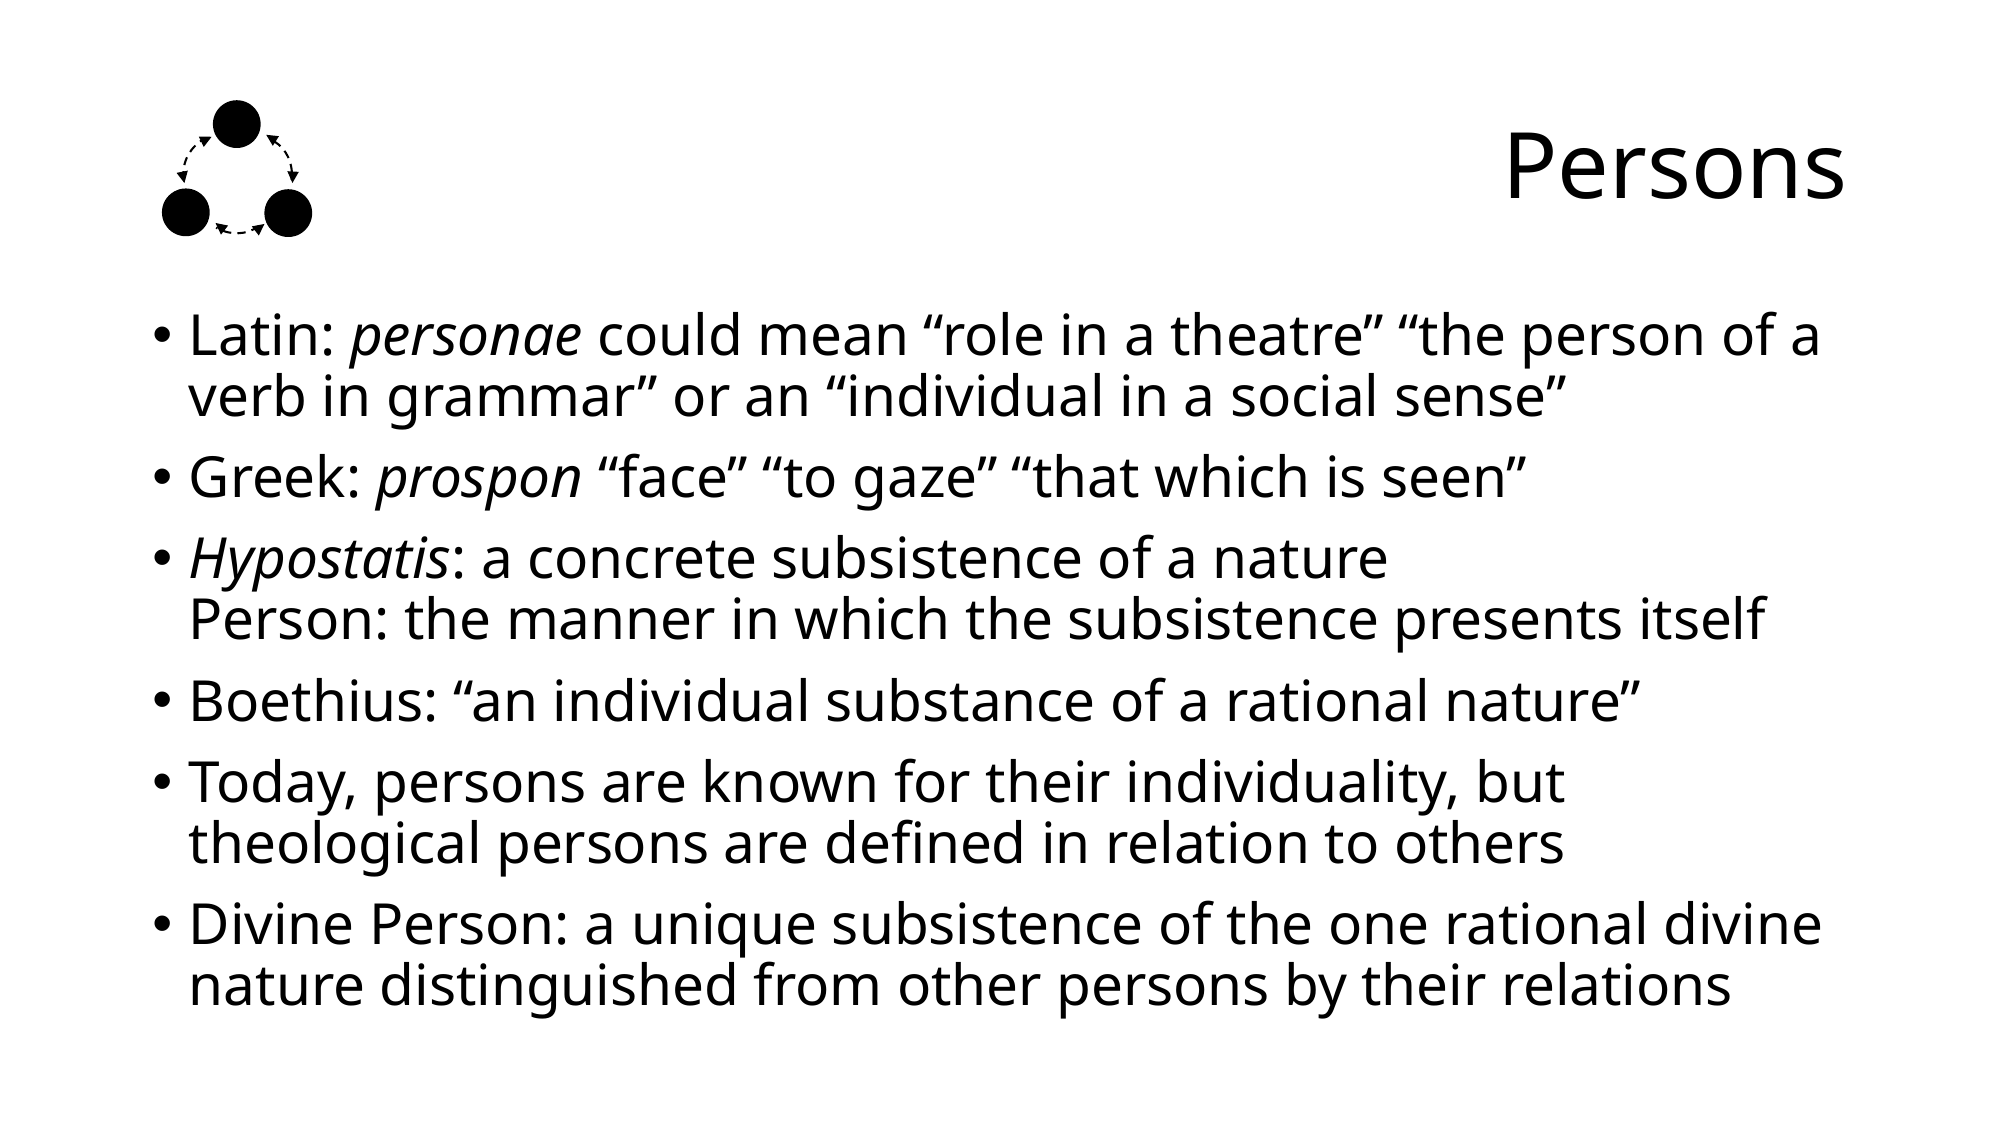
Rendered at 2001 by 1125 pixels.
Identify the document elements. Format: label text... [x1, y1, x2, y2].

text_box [161, 100, 313, 238]
title Persons [137, 59, 1863, 278]
list Latin: personae could mean “role in a theatre” “the person of a verb in grammar” or an “individual in a social sense” Greek: prospon “face” “to gaze” “that which is seen” Hypostatis: a concrete subsistence of a nature Person: the manner in which the subsistence presents itself Boethius: “an individual substance of a rational nature” Today, persons are known for their individuality, but theological persons are defined in relation to others Divine Person: a unique subsistence of the one rational divine nature distinguished from other persons by their relations [137, 299, 1863, 1066]
